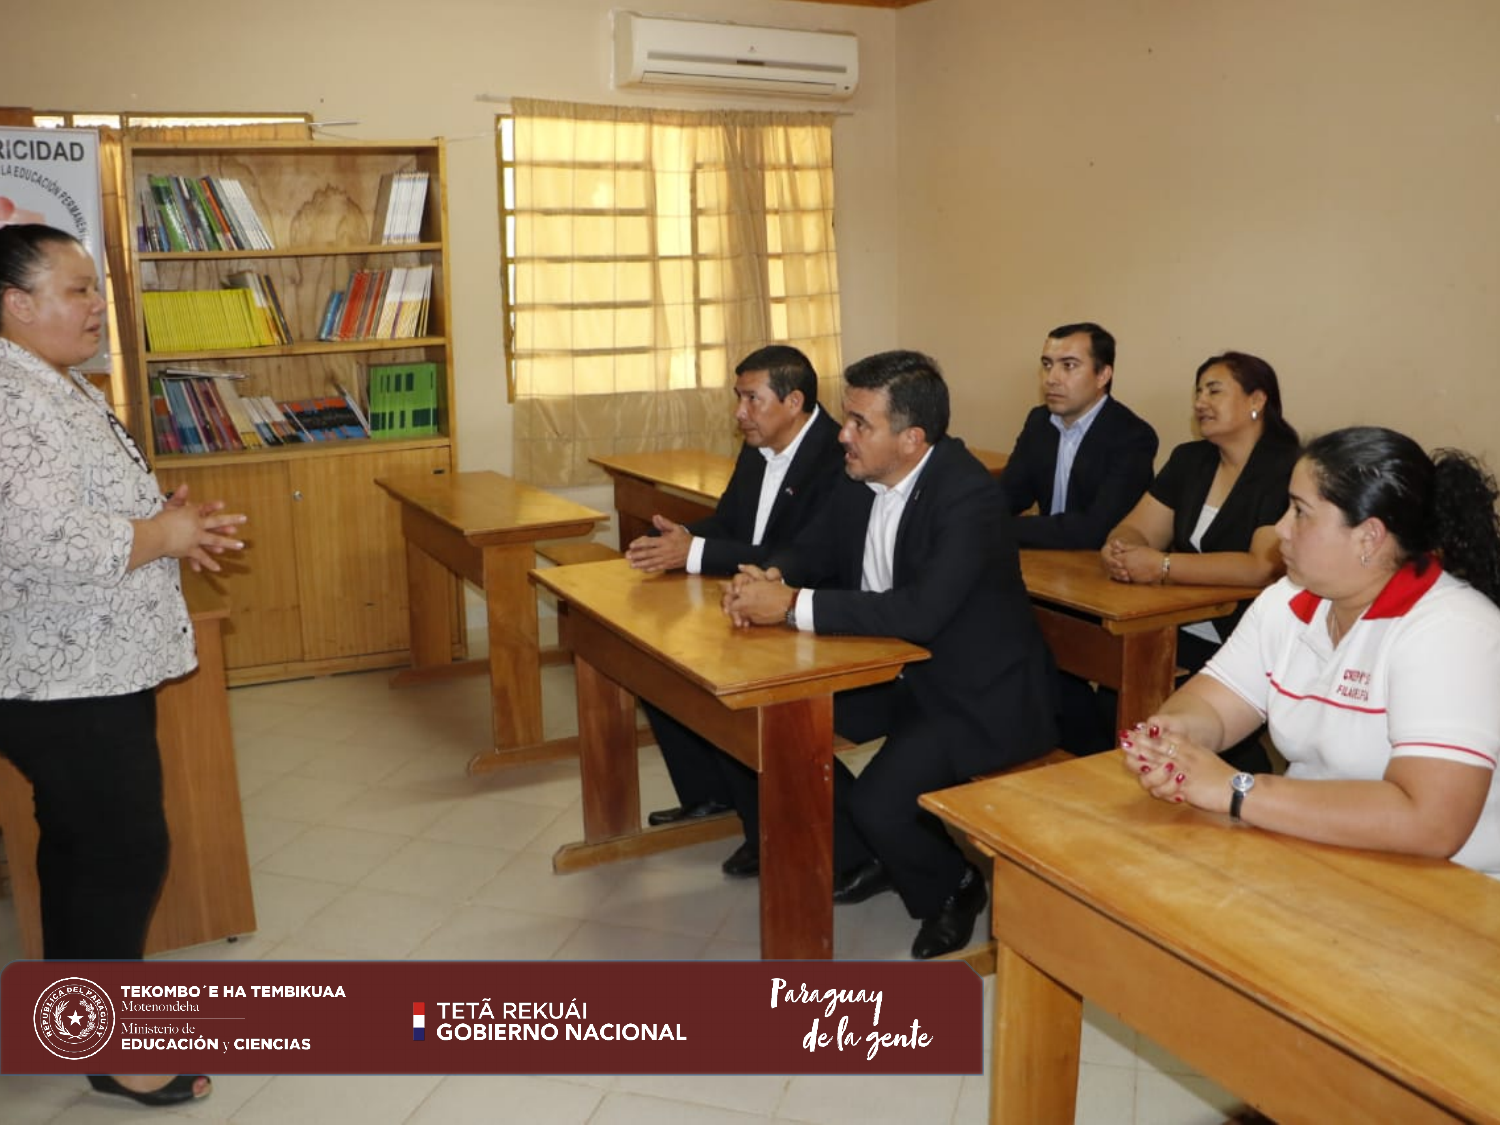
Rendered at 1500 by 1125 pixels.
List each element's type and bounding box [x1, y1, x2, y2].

text_box [0, 945, 983, 1092]
picture [0, 0, 1500, 1125]
